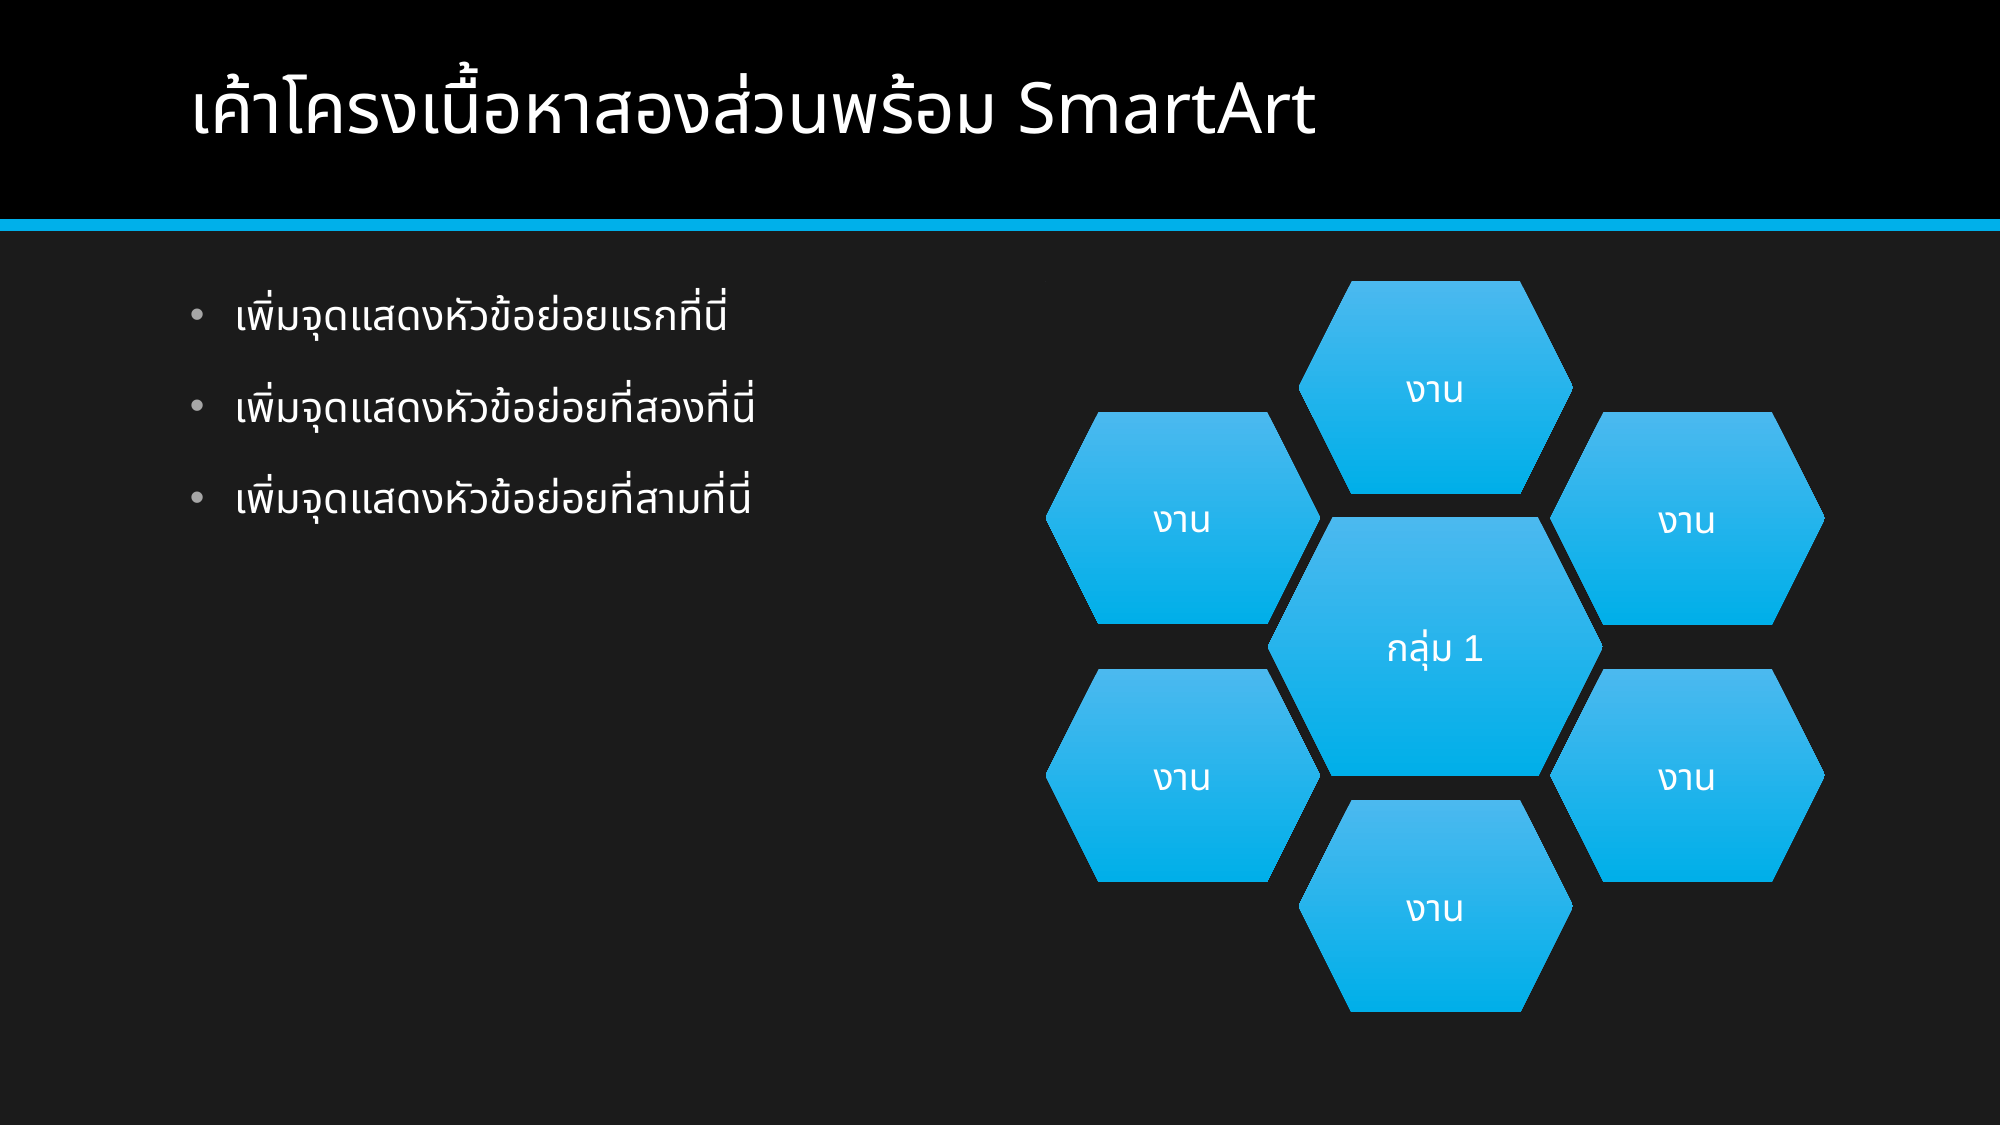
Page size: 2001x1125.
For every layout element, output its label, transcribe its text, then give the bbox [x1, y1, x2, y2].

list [1045, 281, 1825, 1013]
title เค้าโครงเนื้อหาสองส่วนพร้อม SmartArt [174, 20, 1825, 201]
list เพิ่มจุดแสดงหัวข้อย่อยแรกที่นี่ เพิ่มจุดแสดงหัวข้อย่อยที่สองที่นี่ เพิ่มจุดแสดงหัวข้อย่อยที่สามที่นี่ [174, 281, 955, 1013]
